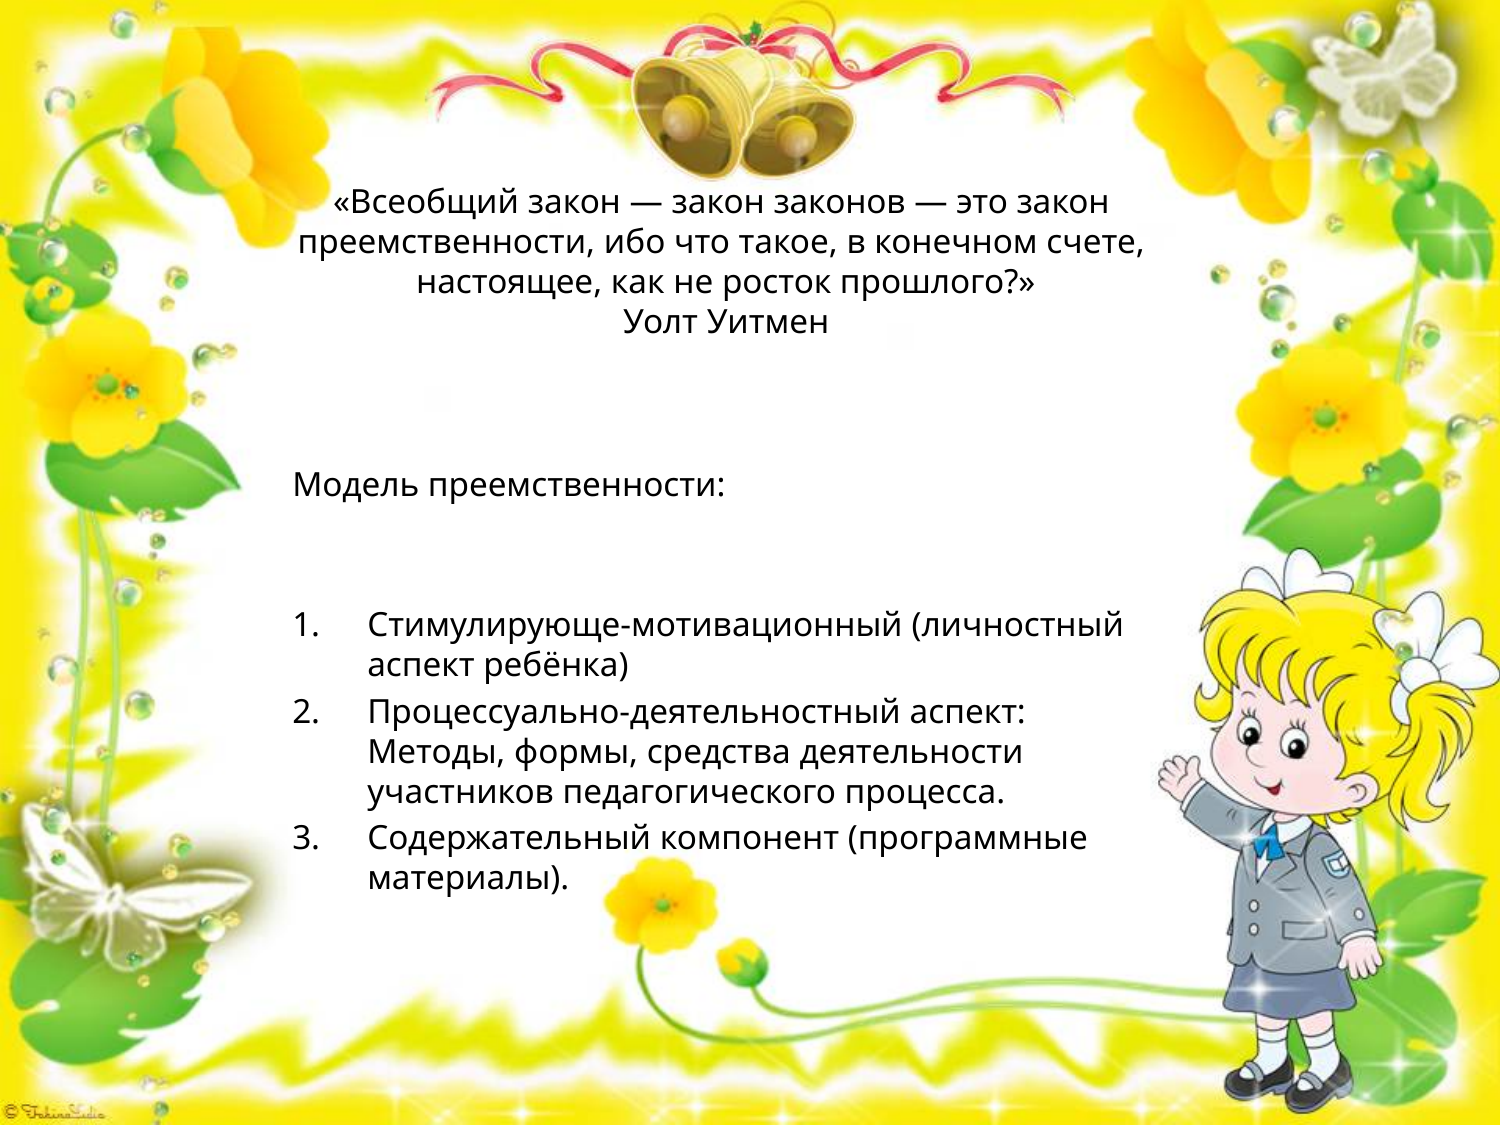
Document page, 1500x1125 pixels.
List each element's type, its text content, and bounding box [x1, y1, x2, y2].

picture [0, 0, 1500, 1125]
title «Всеобщий закон — закон законов — это закон преемственности, ибо что такое, в конечном счете, настоящее, как не росток прошлого?» Уолт Уитмен [51, 172, 1402, 398]
list Модель преемственности: Стимулирующе-мотивационный (личностный аспект ребёнка) Процессуально-деятельностный аспект: Методы, формы, средства деятельности участников педагогического процесса. Содержательный компонент (программные материалы). [277, 456, 1176, 1125]
